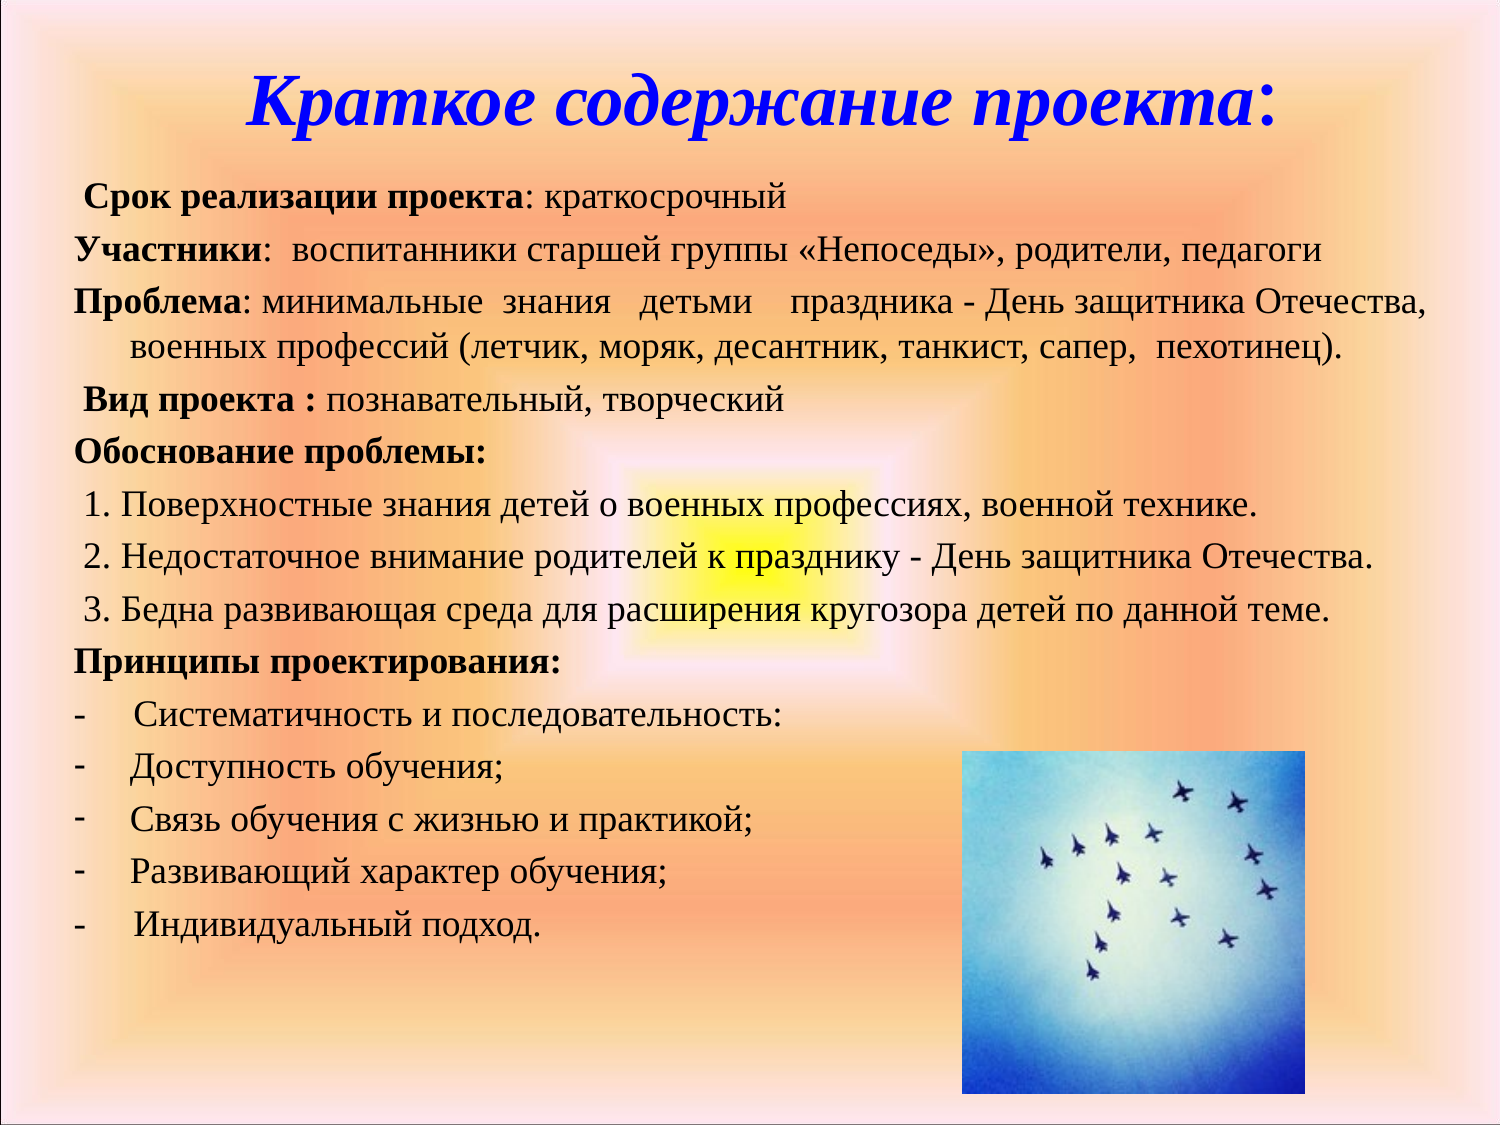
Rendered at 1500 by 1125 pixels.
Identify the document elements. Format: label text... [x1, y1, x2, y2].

picture [0, 0, 1500, 1125]
picture [962, 751, 1306, 1095]
title Краткое содержание проекта: [88, 42, 1439, 135]
list Срок реализации проекта: краткосрочный Участники: воспитанники старшей группы «Непоседы», родители, педагоги Проблема: минимальные знания детьми праздника - День защитника Отечества, военных профессий (летчик, моряк, десантник, танкист, сапер, пехотинец). Вид проекта : познавательный, творческий Обоснование проблемы: 1. Поверхностные знания детей о военных профессиях, военной технике. 2. Недостаточное внимание родителей к празднику - День защитника Отечества. 3. Бедна развивающая среда для расширения кругозора детей по данной теме. Принципы проектирования: - Систематичность и последовательность: Доступность обучения; Связь обучения с жизнью и практикой; Развивающий характер обучения; - Индивидуальный подход. [58, 164, 1454, 1125]
